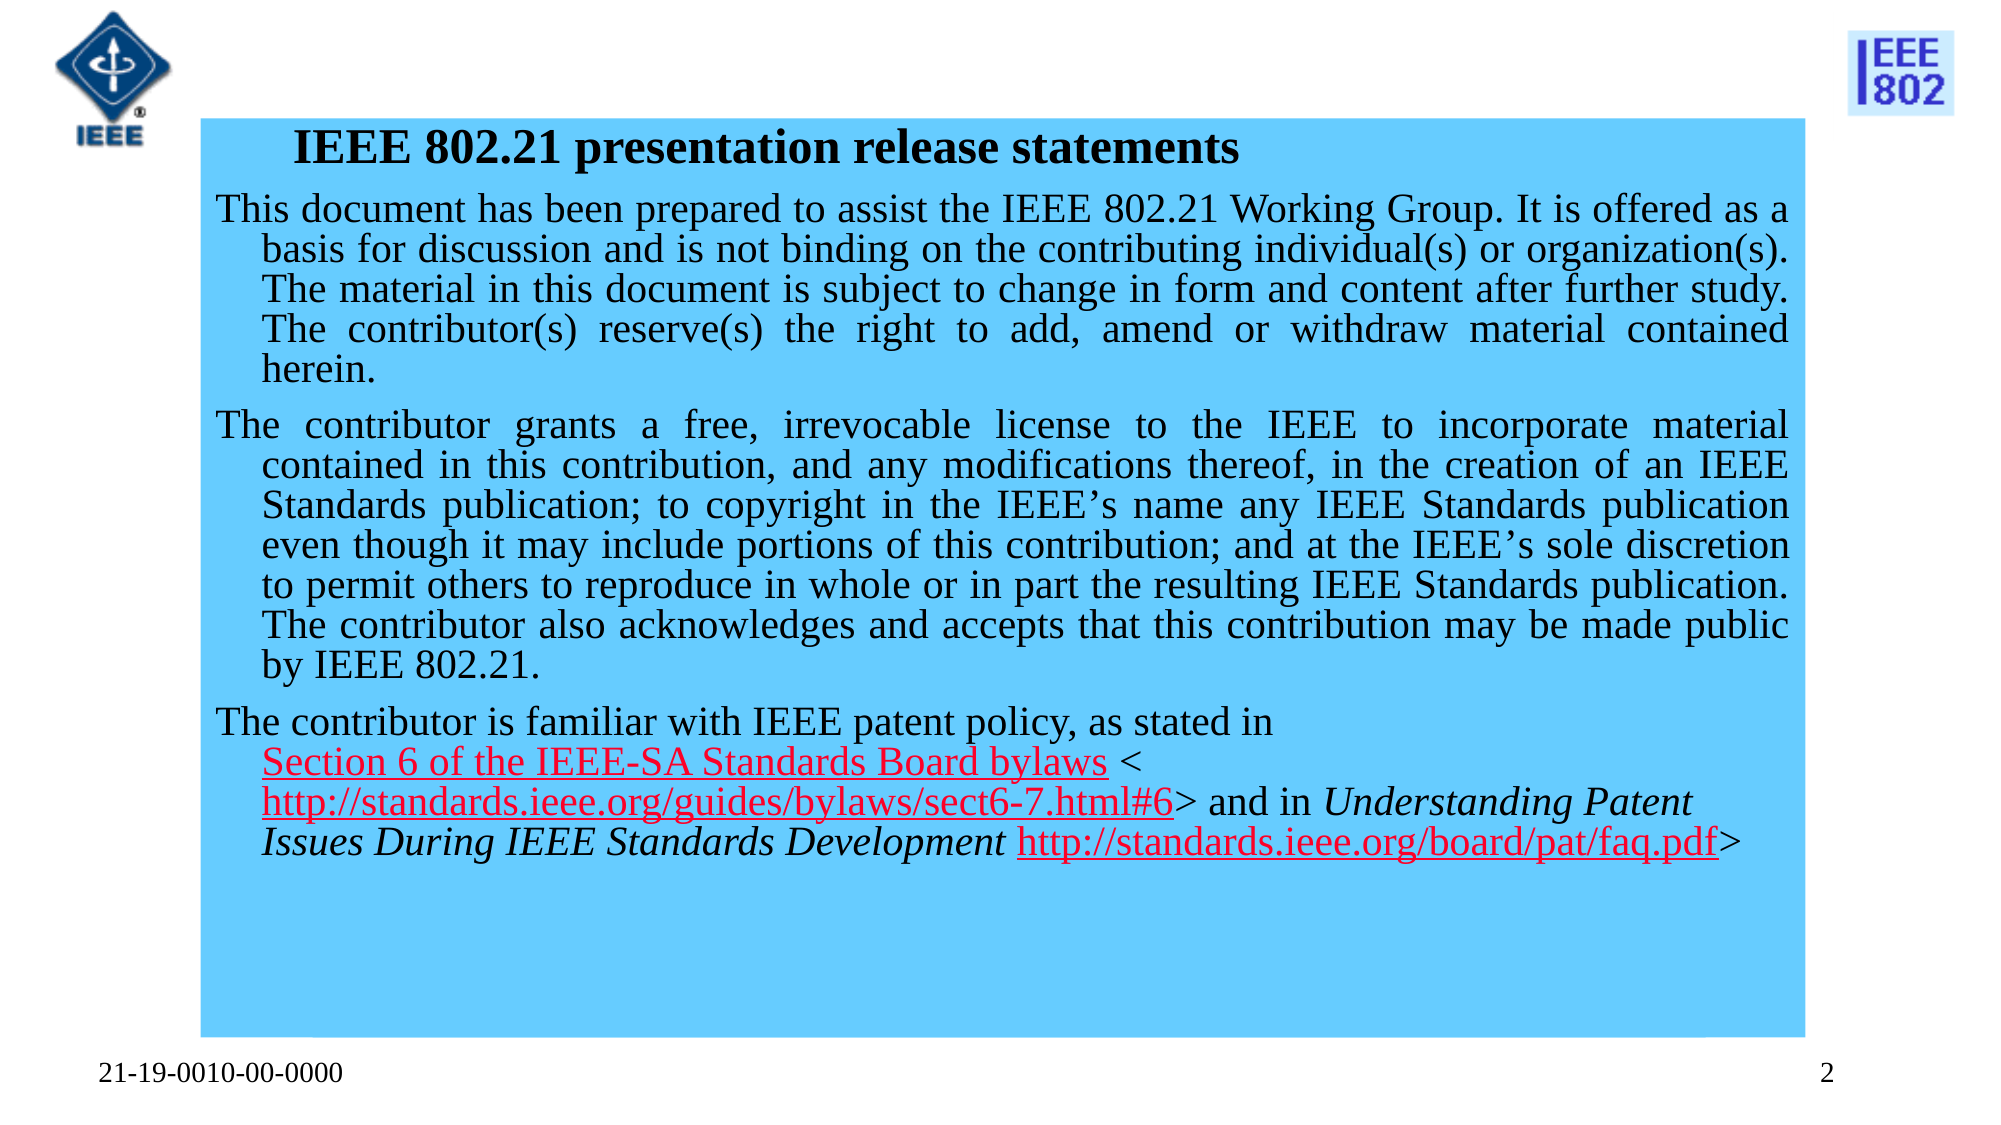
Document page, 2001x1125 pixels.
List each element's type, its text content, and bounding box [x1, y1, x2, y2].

text_box IEEE 802.21 presentation release statements This document has been prepared to assist the IEEE 802.21 Working Group. It is offered as a basis for discussion and is not binding on the contributing individual(s) or organization(s). The material in this document is subject to change in form and content after further study. The contributor(s) reserve(s) the right to add, amend or withdraw material contained herein. The contributor grants a free, irrevocable license to the IEEE to incorporate material contained in this contribution, and any modifications thereof, in the creation of an IEEE Standards publication; to copyright in the IEEE’s name any IEEE Standards publication even though it may include portions of this contribution; and at the IEEE’s sole discretion to permit others to reproduce in whole or in part the resulting IEEE Standards publication. The contributor also acknowledges and accepts that this contribution may be made public by IEEE 802.21. The contributor is familiar with IEEE patent policy, as stated in Section 6 of the IEEE-SA Standards Board bylaws <http://standards.ieee.org/guides/bylaws/sect6-7.html#6> and in Understanding Patent Issues During IEEE Standards Development http://standards.ieee.org/board/pat/faq.pdf> [200, 118, 1806, 1038]
picture [50, 9, 177, 150]
picture [1832, 12, 1967, 141]
slide_number 1 [1700, 1050, 1850, 1113]
footer 21-19-0010-00-0000 [83, 1050, 517, 1097]
